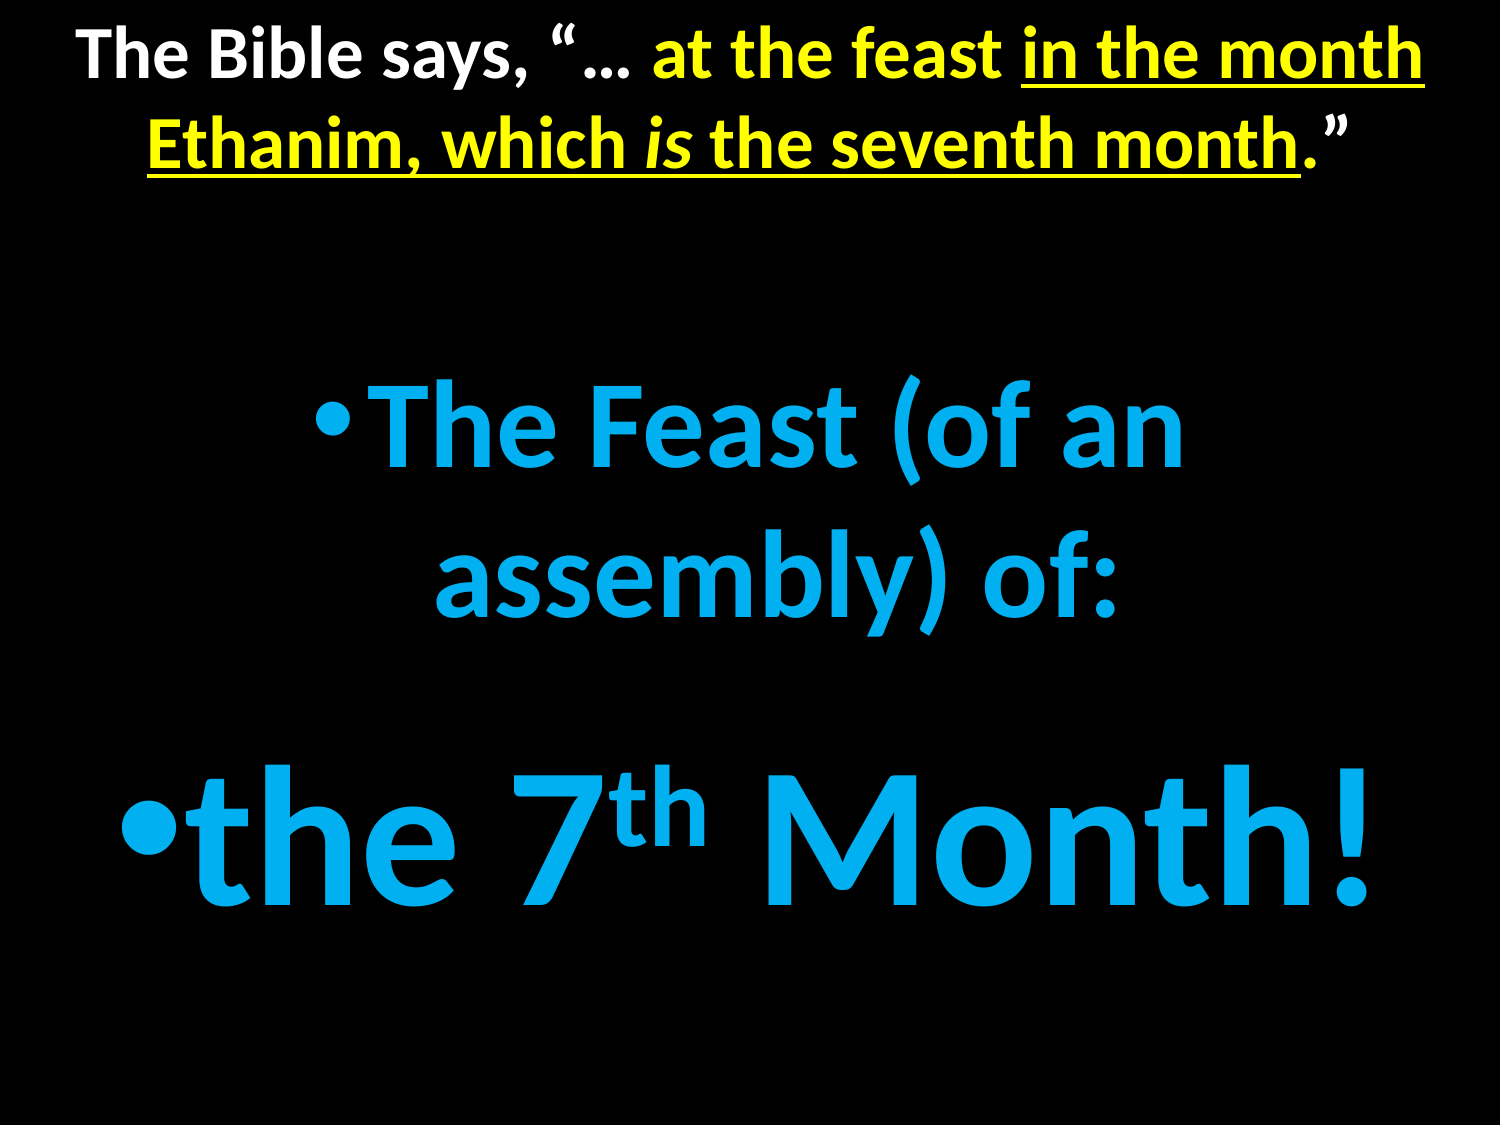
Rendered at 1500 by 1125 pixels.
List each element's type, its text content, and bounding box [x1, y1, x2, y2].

title The Bible says, “… at the feast in the month Ethanim, which is the seventh month.” [24, 0, 1475, 187]
list The Feast (of an assembly) of: the 7th Month! [24, 187, 1475, 1100]
